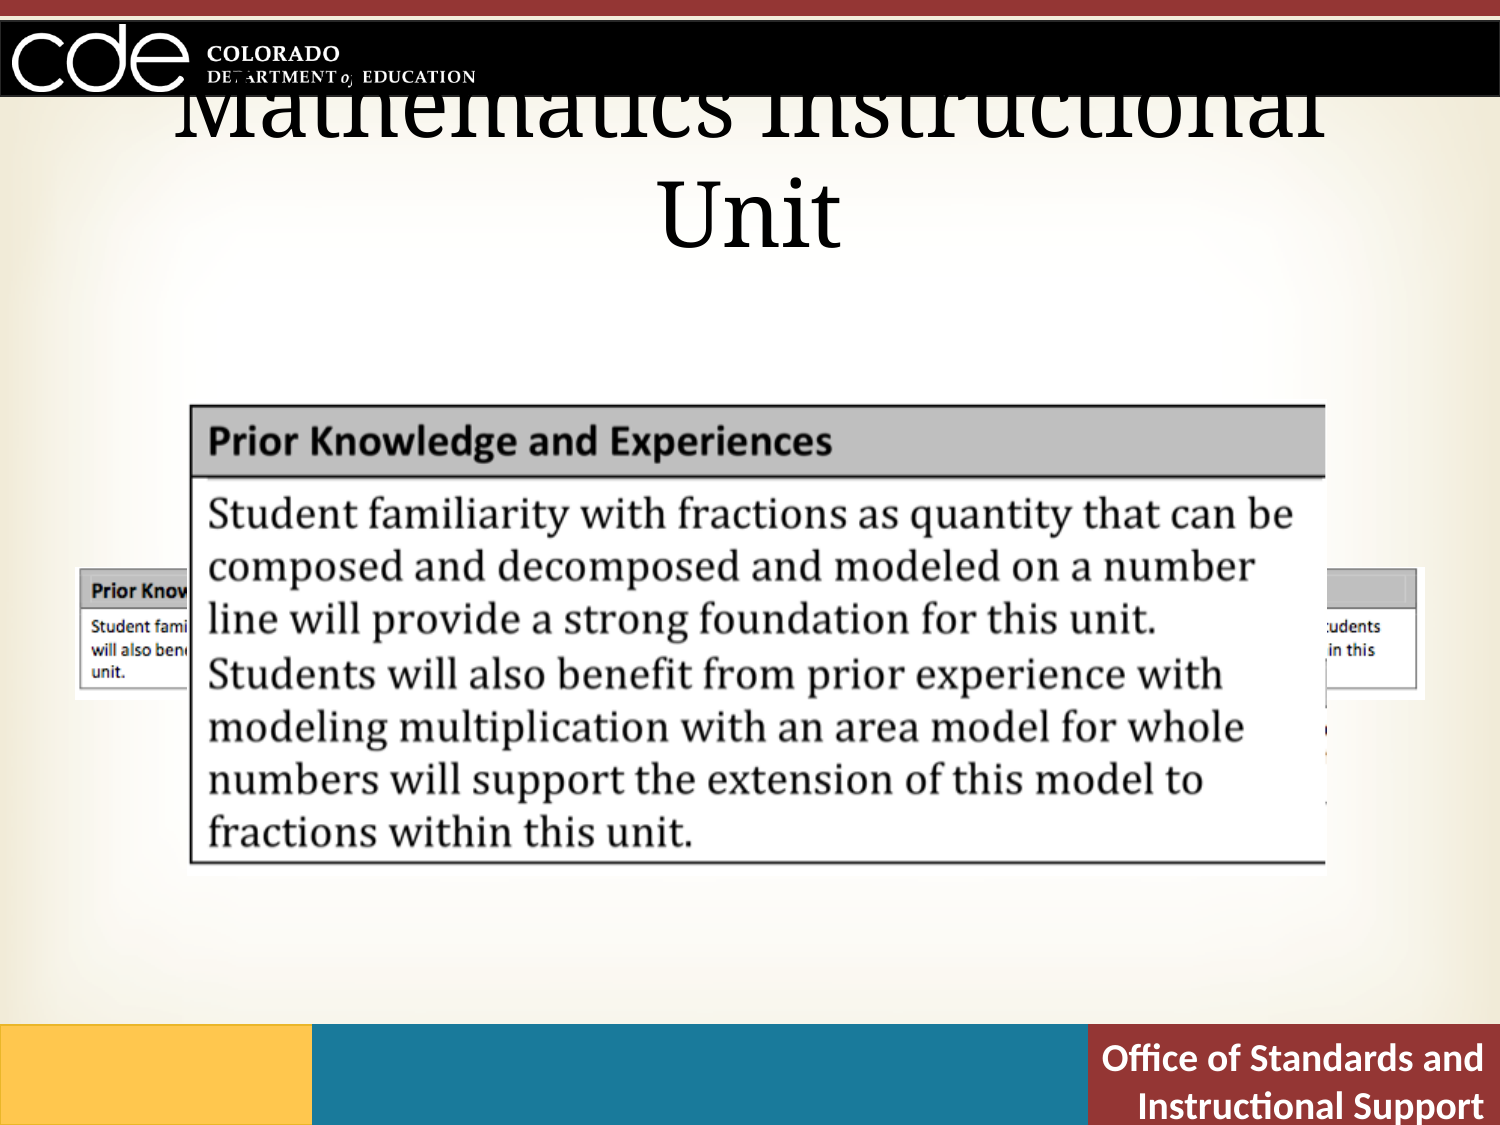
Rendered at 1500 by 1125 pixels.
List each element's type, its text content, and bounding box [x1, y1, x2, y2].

picture [0, 97, 1500, 1024]
picture [12, 24, 475, 92]
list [74, 262, 1426, 1006]
picture [0, 16, 1500, 20]
title Mathematics Instructional Unit [75, 62, 1425, 250]
